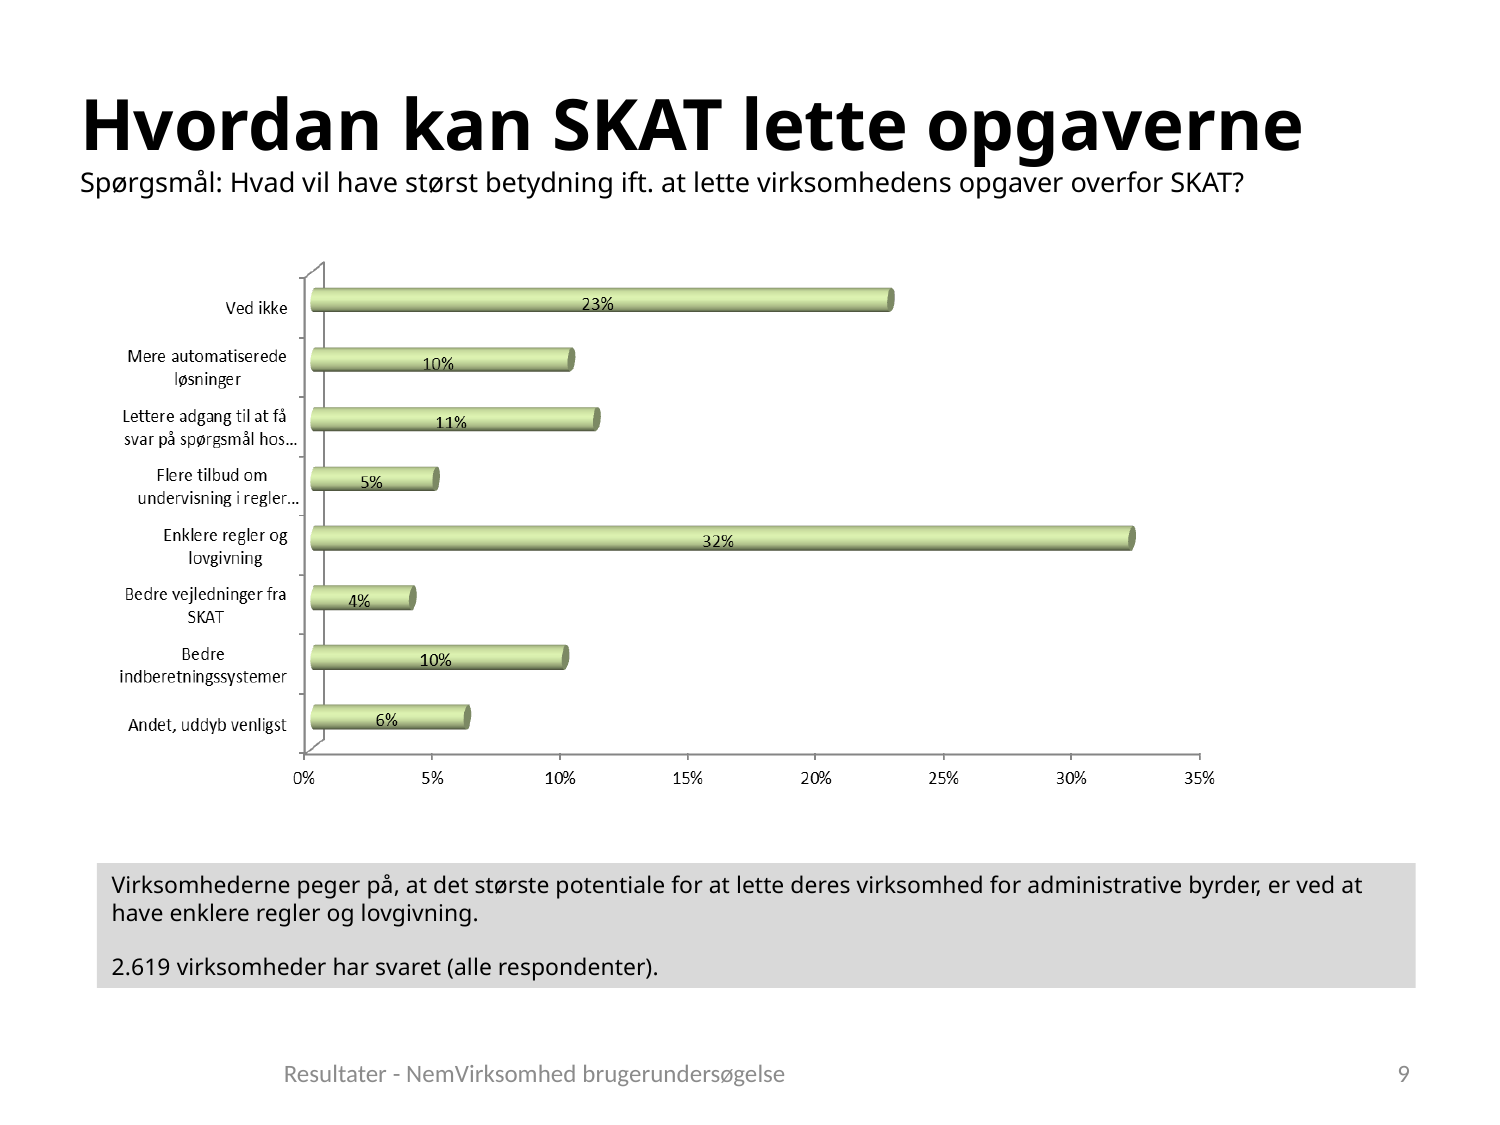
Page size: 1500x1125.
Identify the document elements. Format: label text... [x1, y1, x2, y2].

title Hvordan kan SKAT lette opgaverne Spørgsmål: Hvad vil have størst betydning ift. at lette virksomhedens opgaver overfor SKAT? [64, 45, 1495, 233]
text_box Virksomhederne peger på, at det største potentiale for at lette deres virksomhed for administrative byrder, er ved at have enklere regler og lovgivning. 2.619 virksomheder har svaret (alle respondenter). [96, 863, 1416, 988]
footer Resultater - NemVirksomhed brugerundersøgelse [119, 1036, 951, 1109]
slide_number 9 [1074, 1042, 1425, 1103]
picture [94, 232, 1458, 800]
